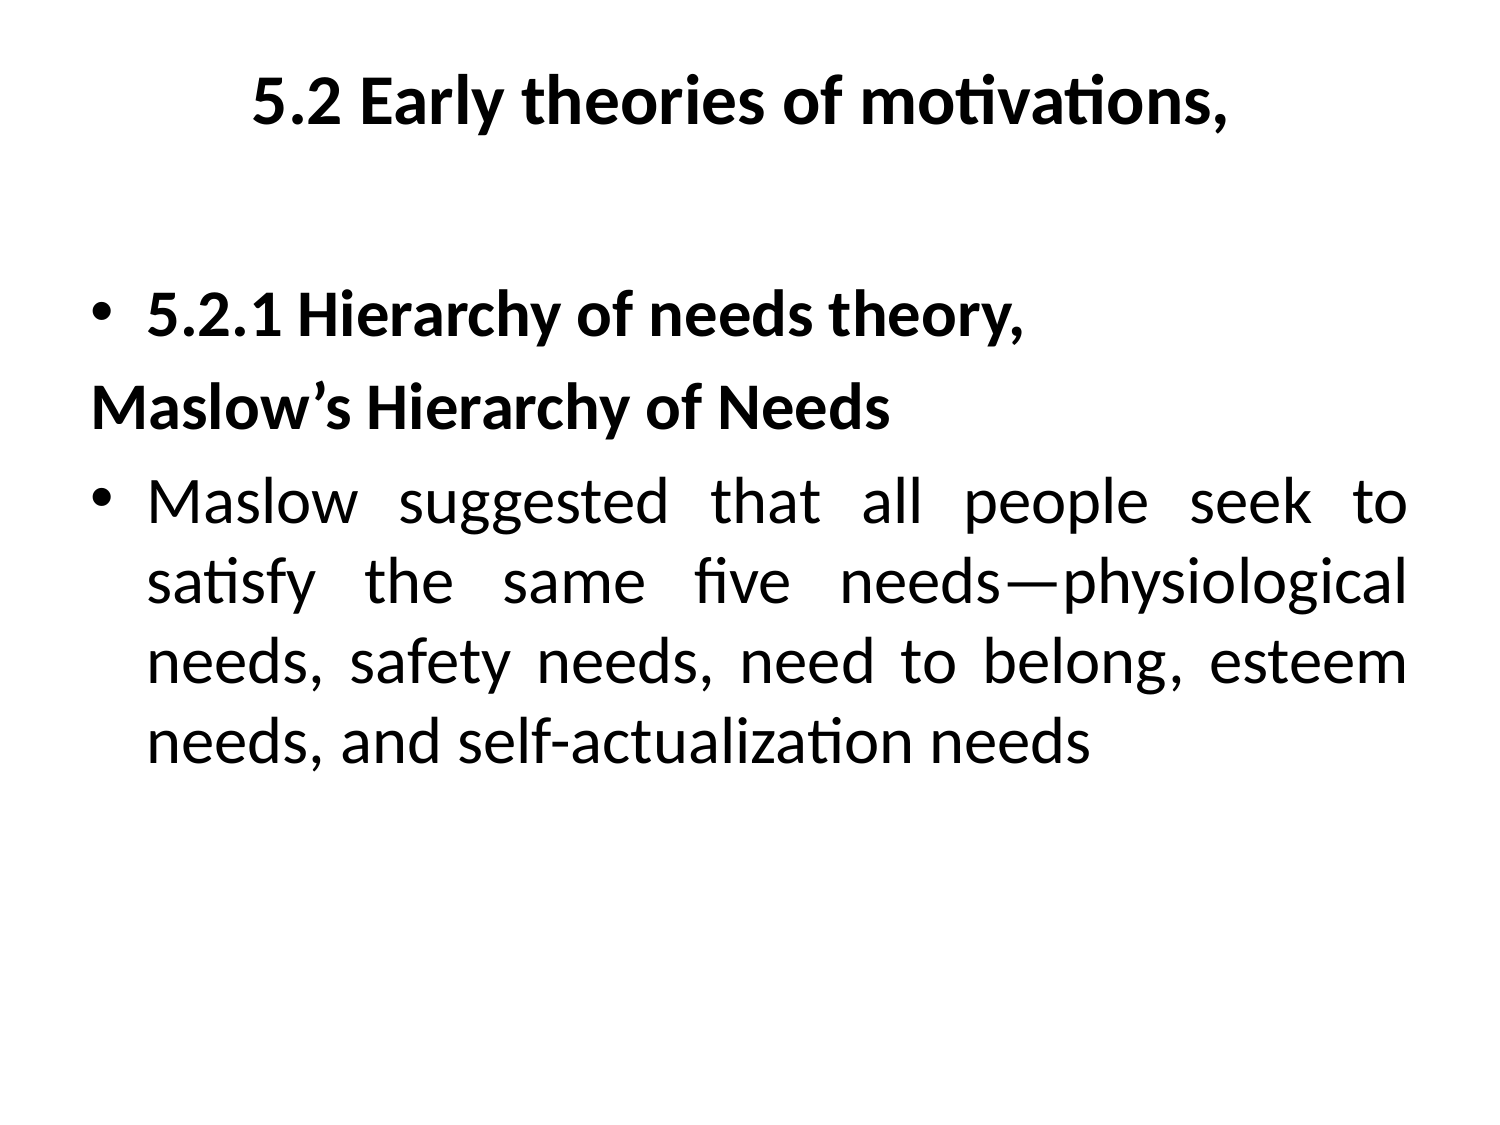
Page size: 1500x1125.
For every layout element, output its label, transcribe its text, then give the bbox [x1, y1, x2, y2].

list 5.2.1 Hierarchy of needs theory, Maslow’s Hierarchy of Needs Maslow suggested that all people seek to satisfy the same five needs—physiological needs, safety needs, need to belong, esteem needs, and self-actualization needs [75, 262, 1425, 1005]
title 5.2 Early theories of motivations, [75, 45, 1425, 233]
